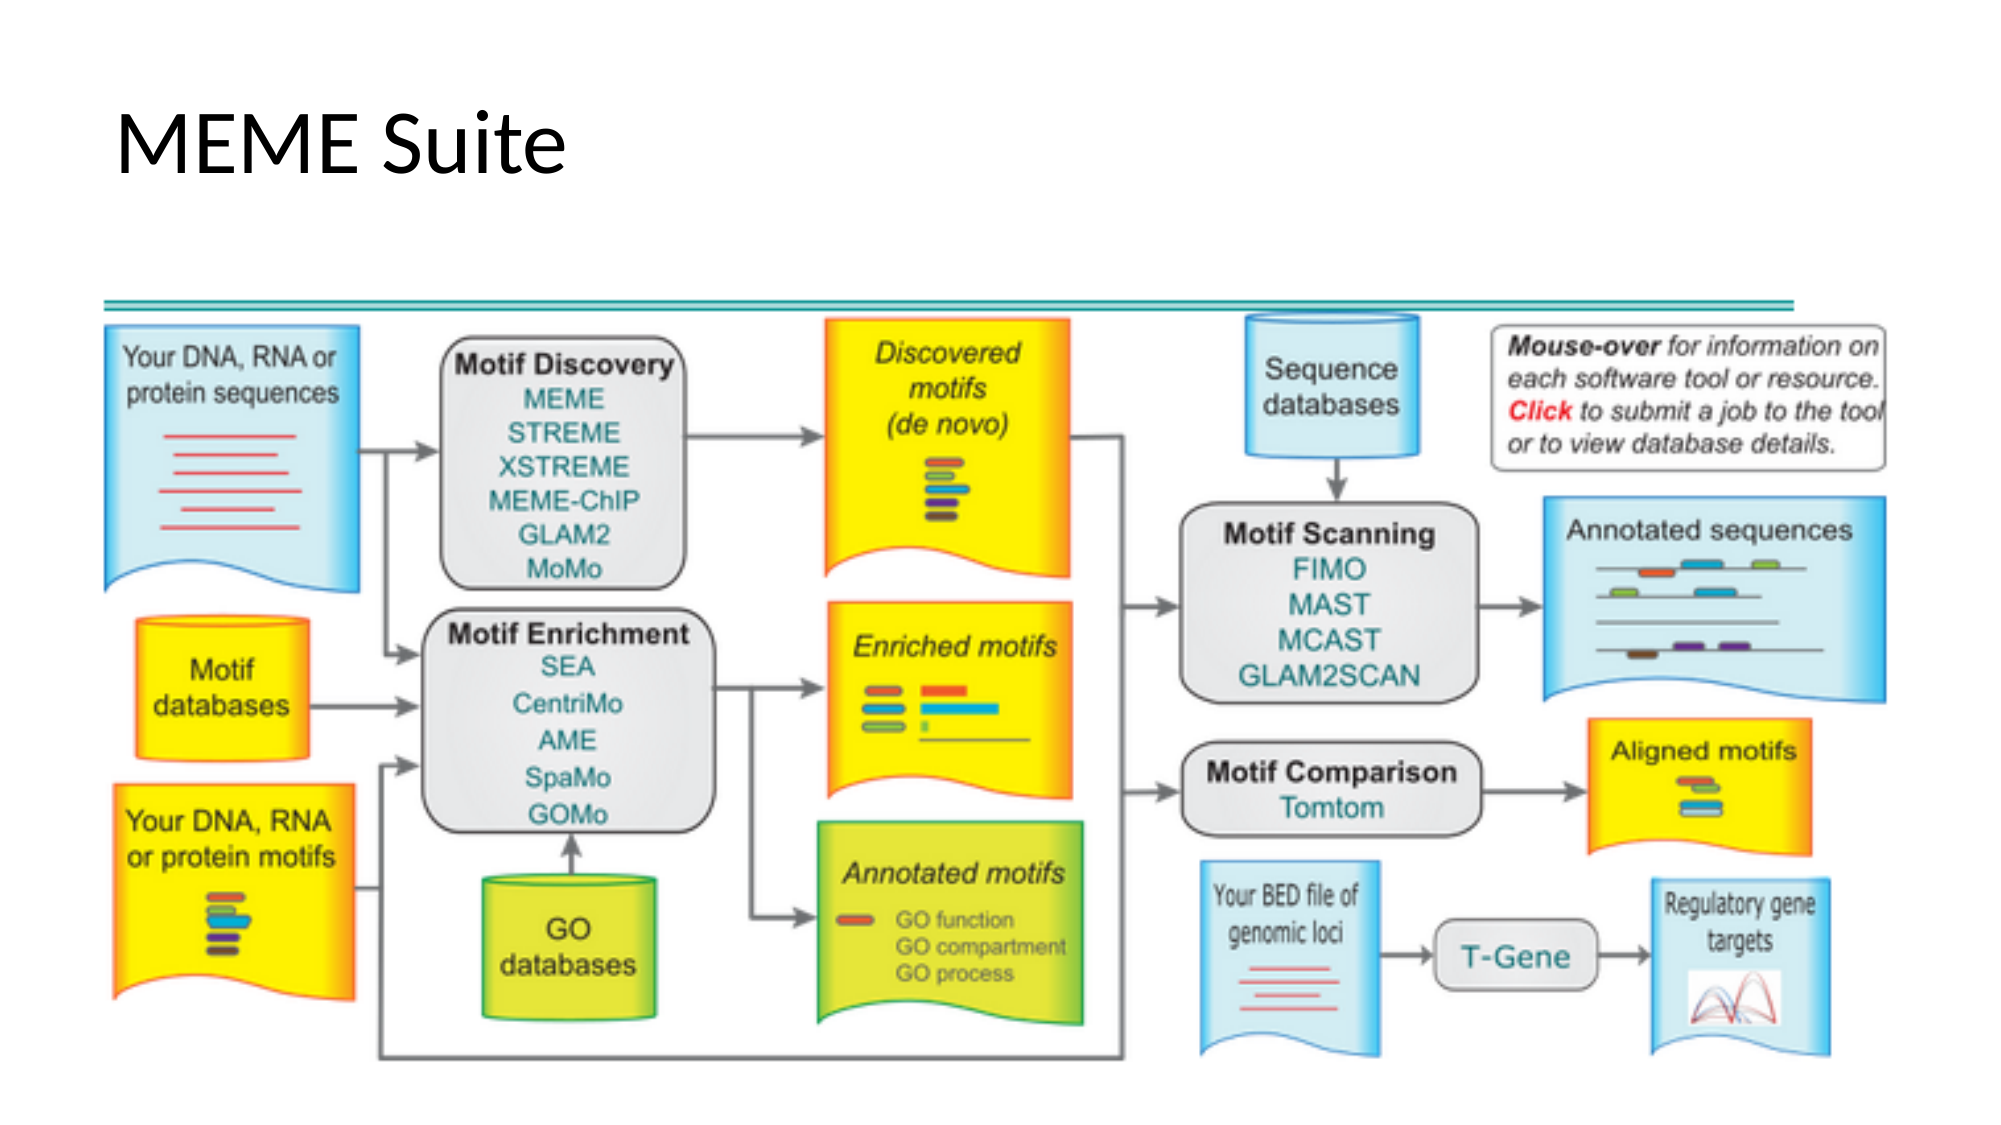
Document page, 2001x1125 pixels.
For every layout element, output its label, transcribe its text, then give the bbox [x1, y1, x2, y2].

picture [89, 288, 1911, 1081]
title MEME Suite [99, 42, 1900, 231]
